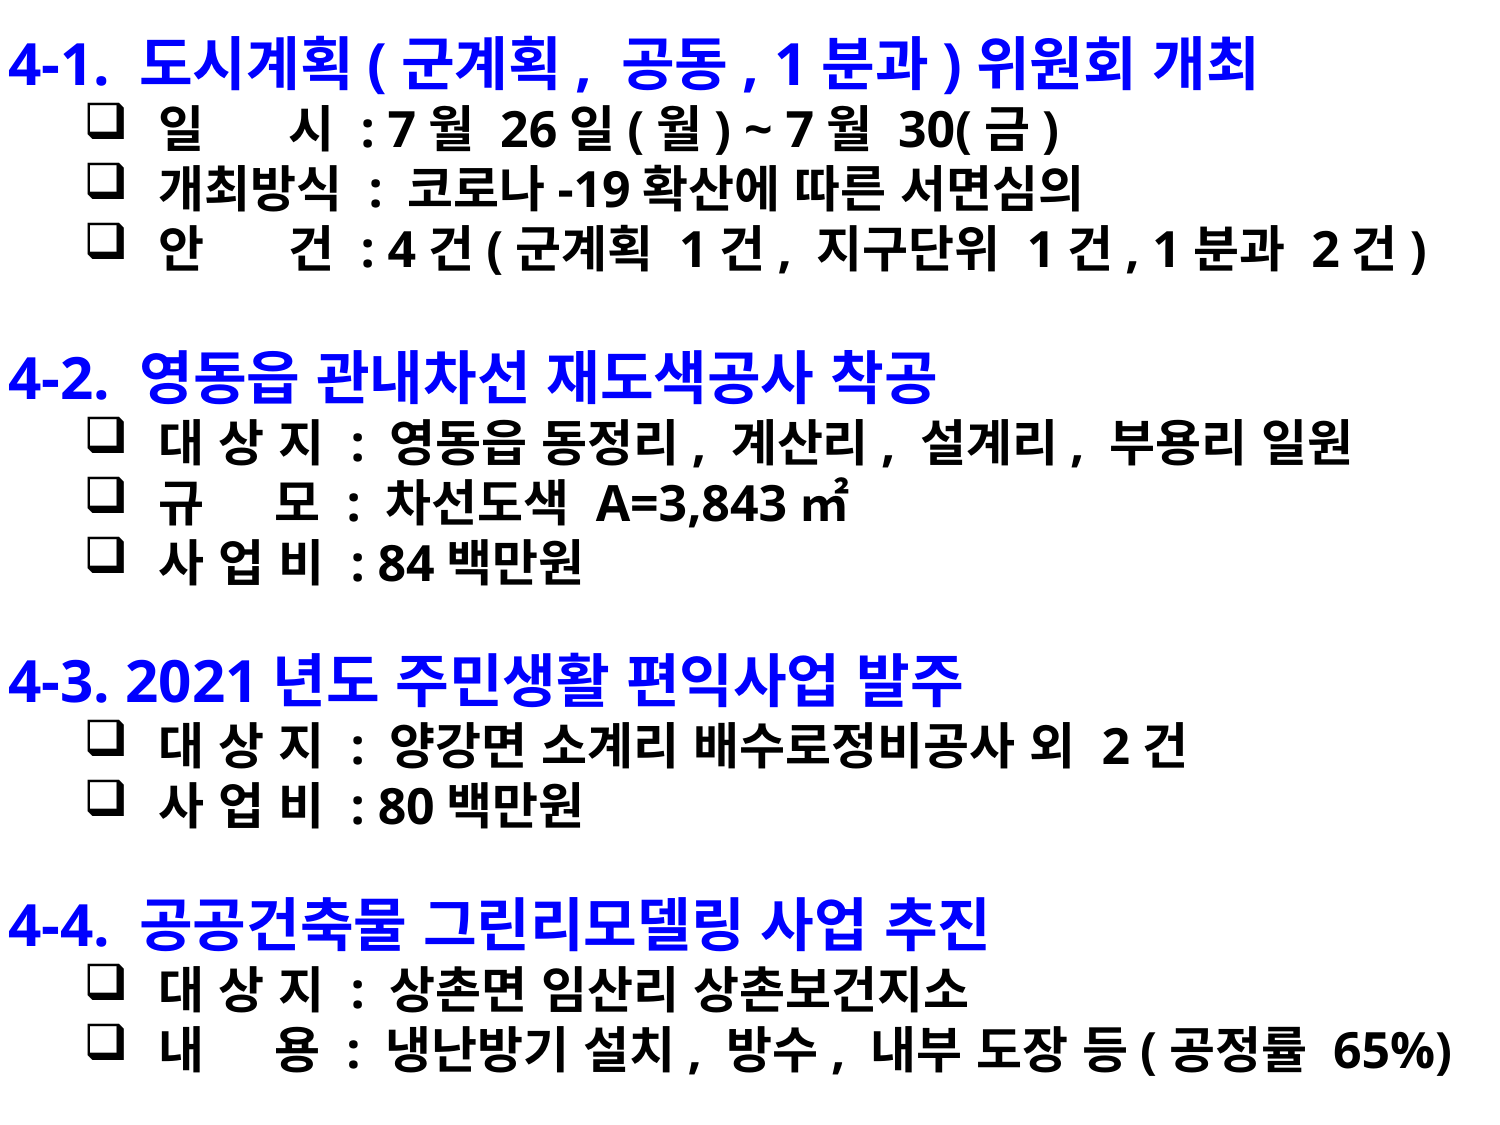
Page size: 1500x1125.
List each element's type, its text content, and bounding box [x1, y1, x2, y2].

text_box 4-4. 공공건축물 그린리모델링 사업 추진 대 상 지 : 상촌면 임산리 상촌보건지소 내 용 : 냉난방기 설치, 방수, 내부 도장 등(공정률 65%) [0, 845, 1500, 1083]
text_box 4-3. 2021년도 주민생활 편익사업 발주 대 상 지 : 양강면 소계리 배수로정비공사 외 2건 사 업 비 : 80백만원 [0, 601, 1500, 838]
text_box 4-1. 도시계획(군계획, 공동, 1분과)위원회 개최 일 시 : 7월 26일(월) ~ 7월 30(금) 개최방식 : 코로나-19확산에 따른 서면심의 안 건 : 4건(군계획 1건, 지구단위 1건, 1분과 2건) [0, 19, 1500, 291]
text_box 4-2. 영동읍 관내차선 재도색공사 착공 대 상 지 : 영동읍 동정리, 계산리, 설계리, 부용리 일원 규 모 : 차선도색 A=3,843㎡ 사 업 비 : 84백만원 [0, 298, 1453, 594]
